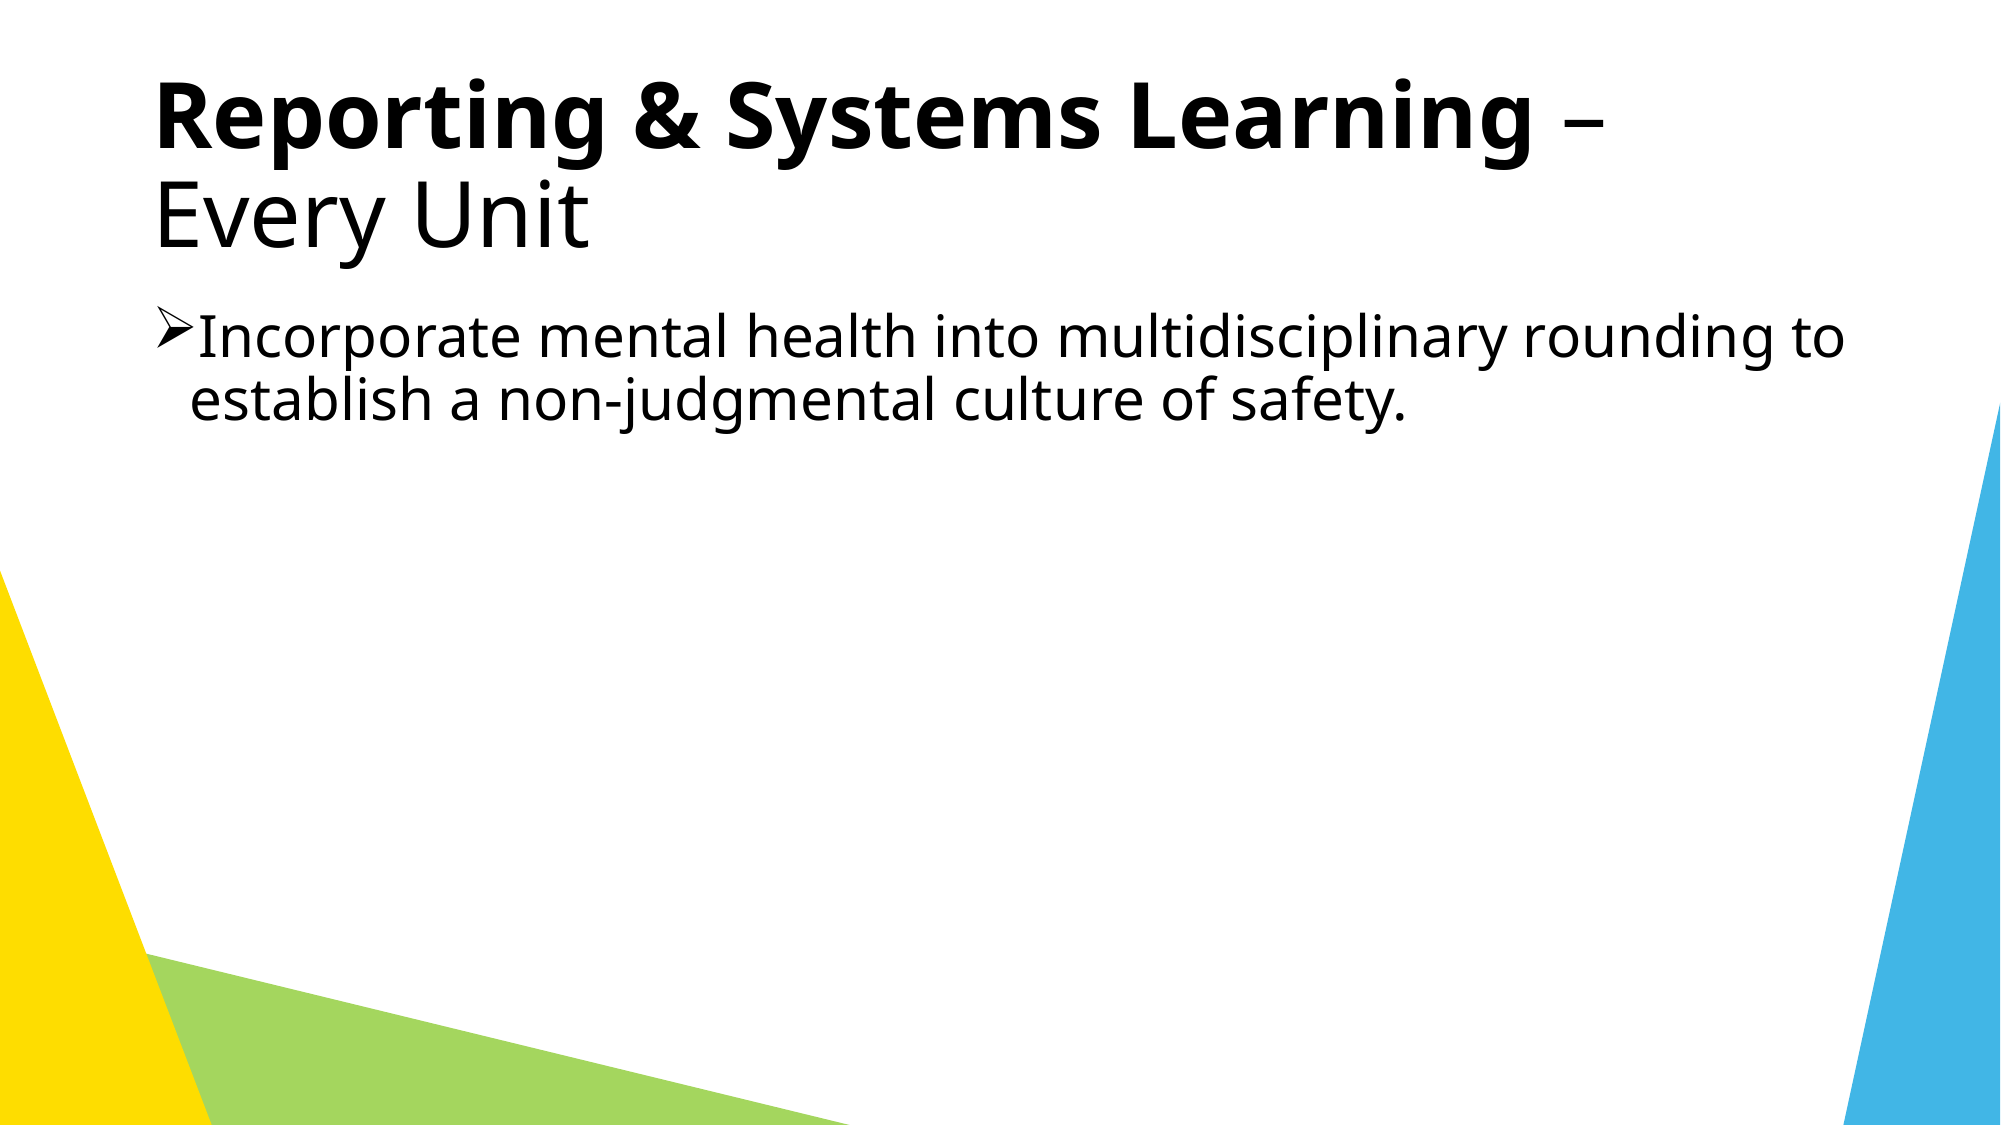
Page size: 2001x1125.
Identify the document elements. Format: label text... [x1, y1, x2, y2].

title Reporting & Systems Learning – Every Unit [137, 59, 1863, 278]
list Incorporate mental health into multidisciplinary rounding to establish a non-judgmental culture of safety. [137, 299, 1863, 1035]
